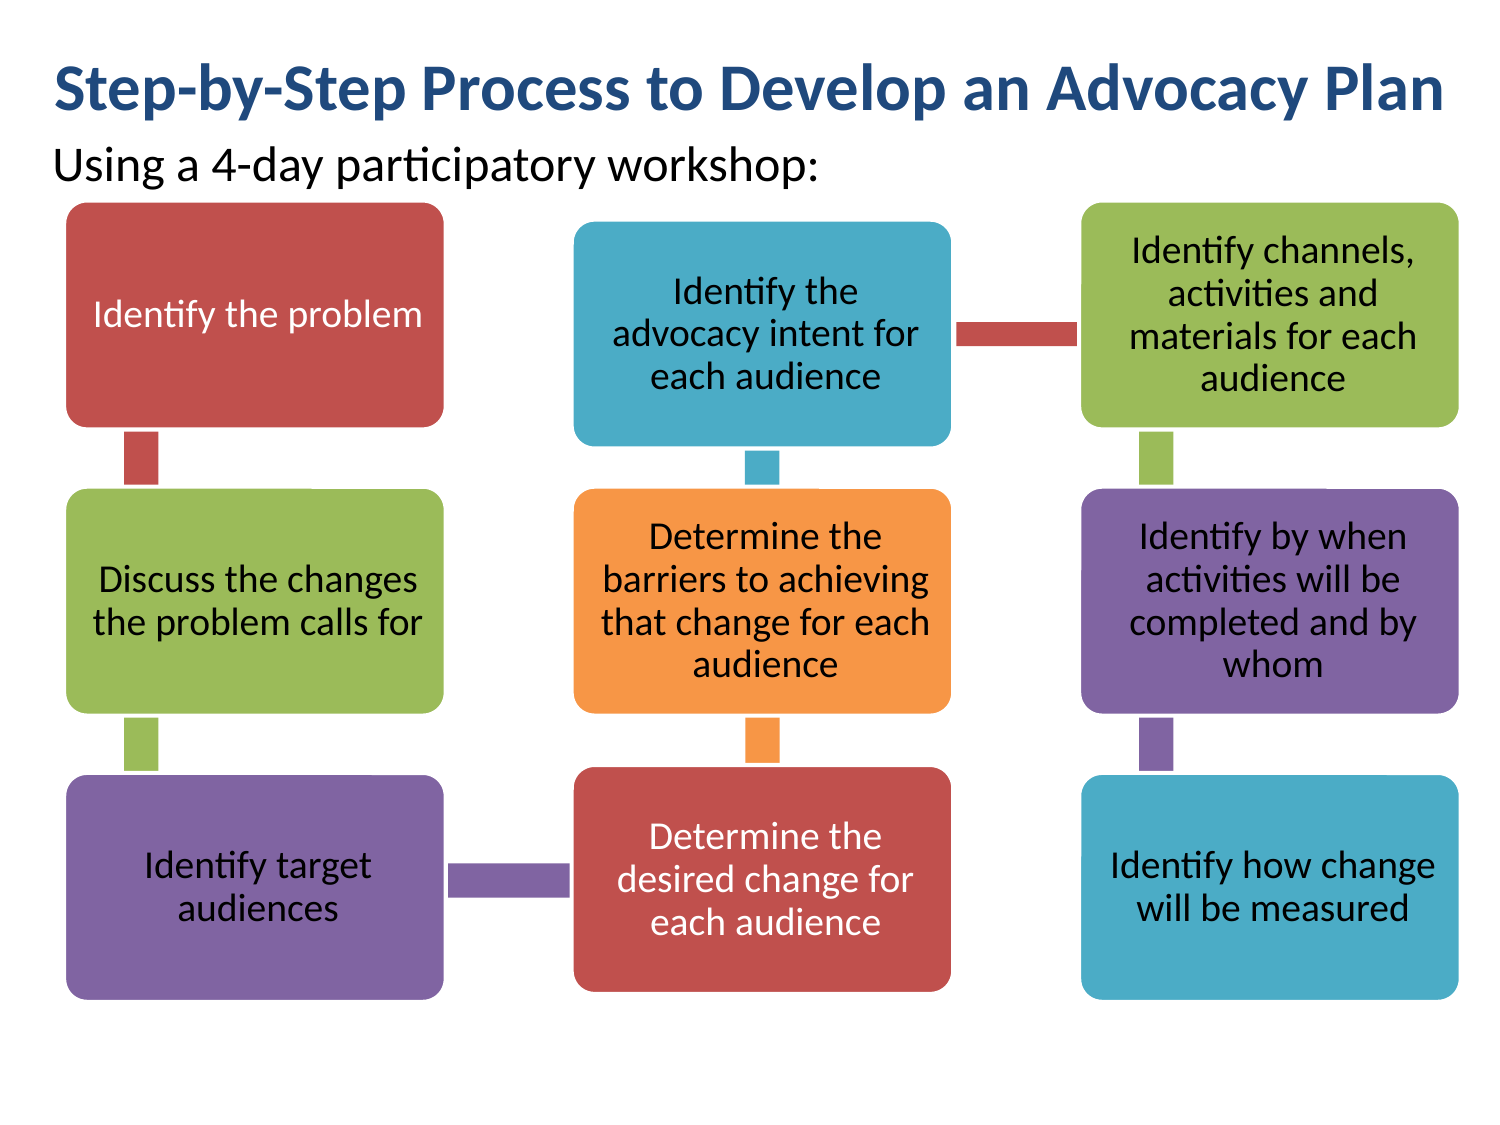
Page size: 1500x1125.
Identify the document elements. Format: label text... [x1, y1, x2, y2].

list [12, 199, 1500, 1003]
title Step-by-Step Process to Develop an Advocacy Plan [0, 30, 1500, 138]
text_box Using a 4-day participatory workshop: [37, 124, 1434, 198]
